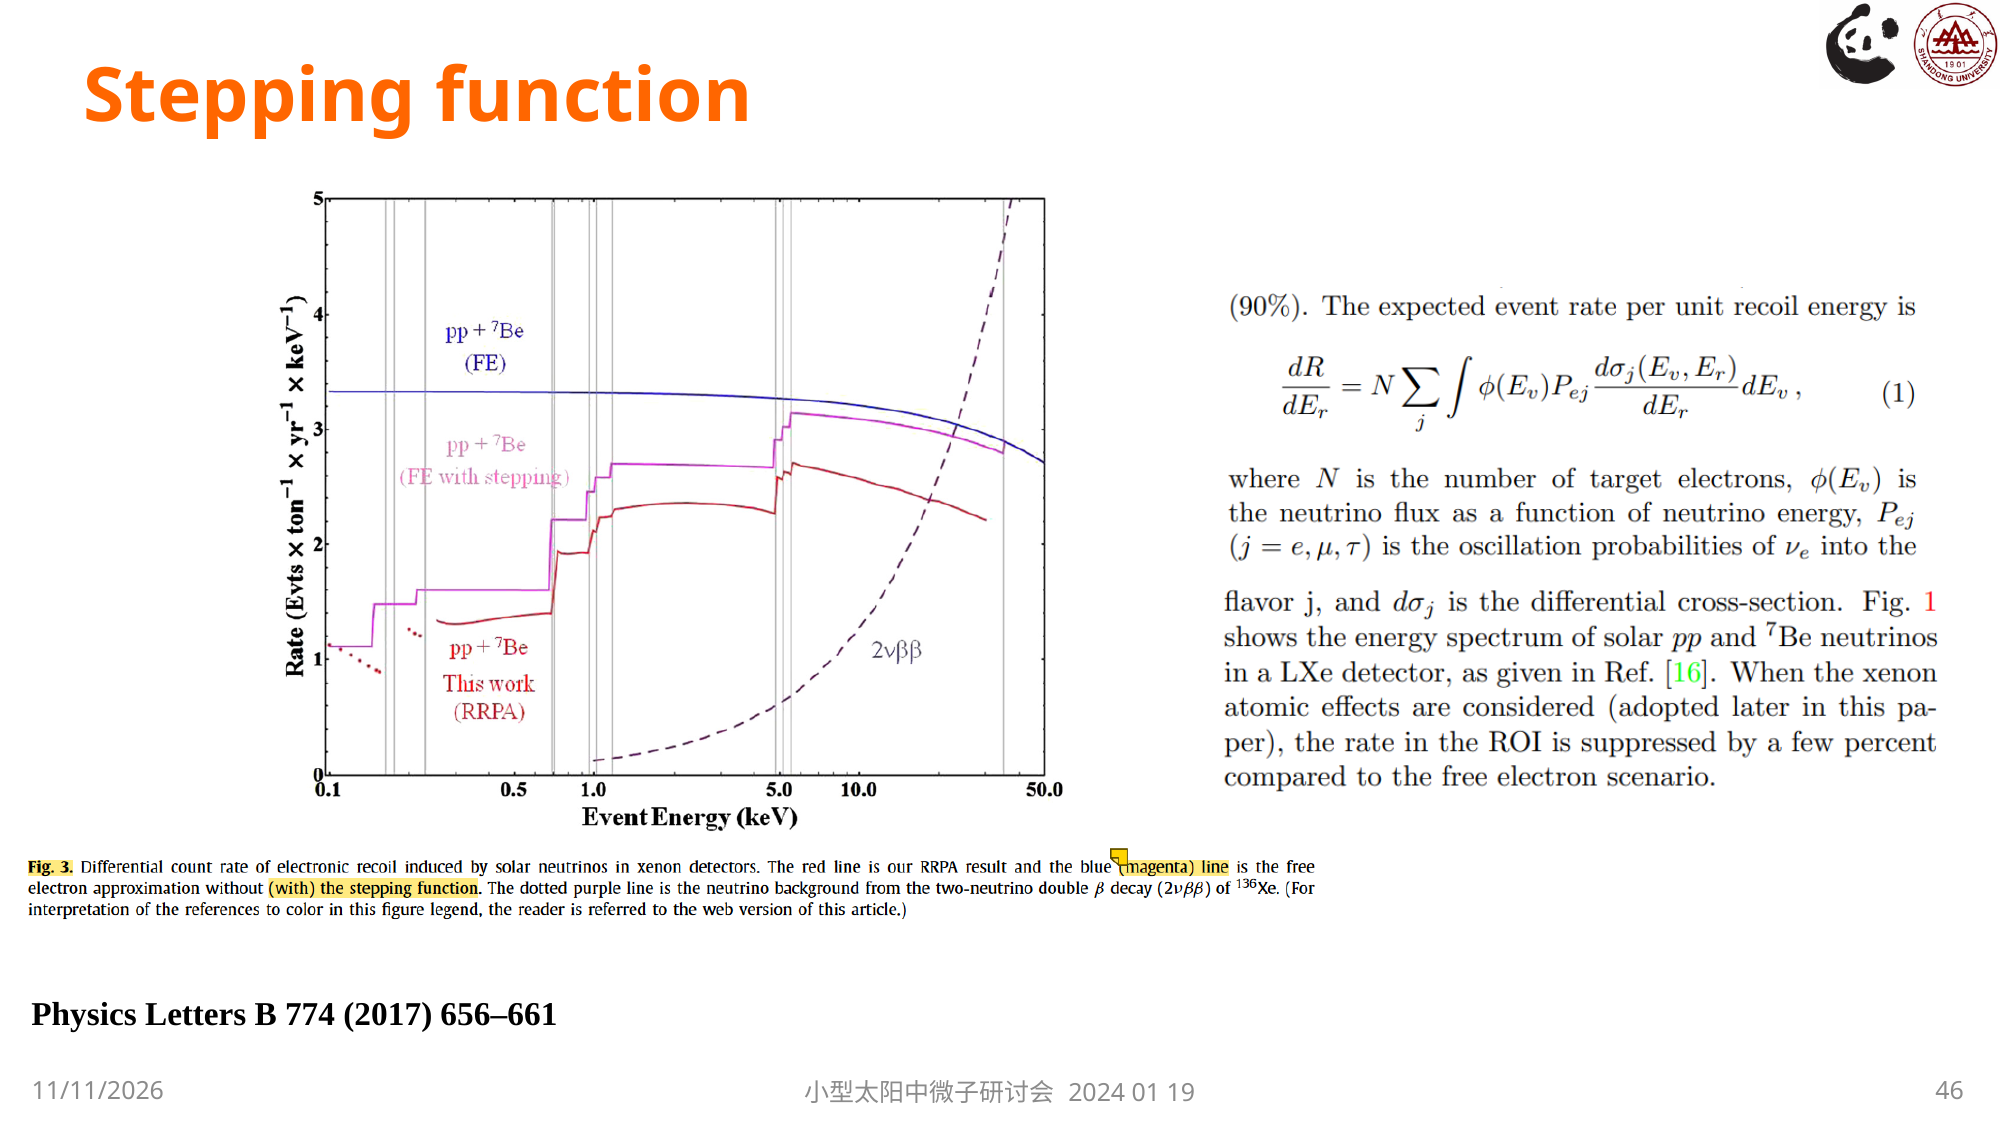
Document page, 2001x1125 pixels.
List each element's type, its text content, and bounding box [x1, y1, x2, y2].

slide_number 46 [1528, 1061, 1979, 1122]
title Stepping function [66, 37, 1934, 156]
picture [16, 184, 1951, 929]
picture [1819, 0, 2000, 89]
footer 小型太阳中微子研讨会 2024 01 19 [662, 1061, 1338, 1122]
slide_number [16, 1061, 467, 1122]
text_box Physics Letters B 774 (2017) 656–661 [16, 985, 588, 1040]
